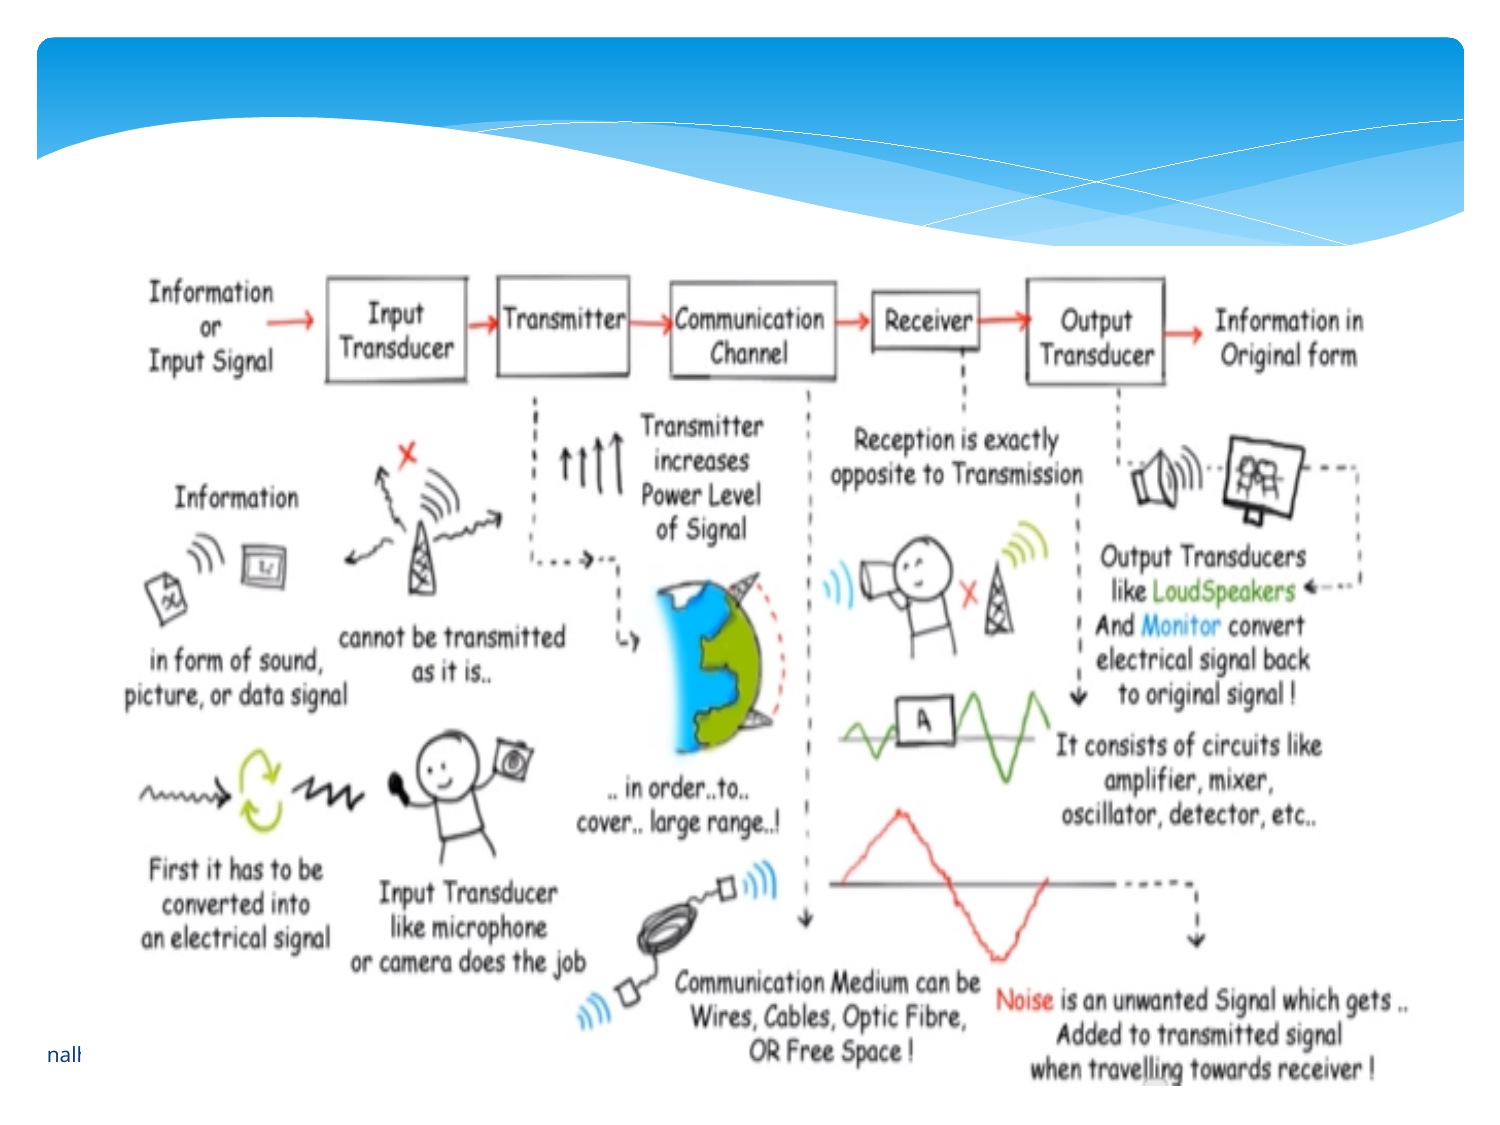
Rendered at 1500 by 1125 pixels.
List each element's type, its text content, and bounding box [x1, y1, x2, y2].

footer nalhareqi-2016 [31, 1025, 74, 1086]
picture [80, 246, 1432, 1086]
